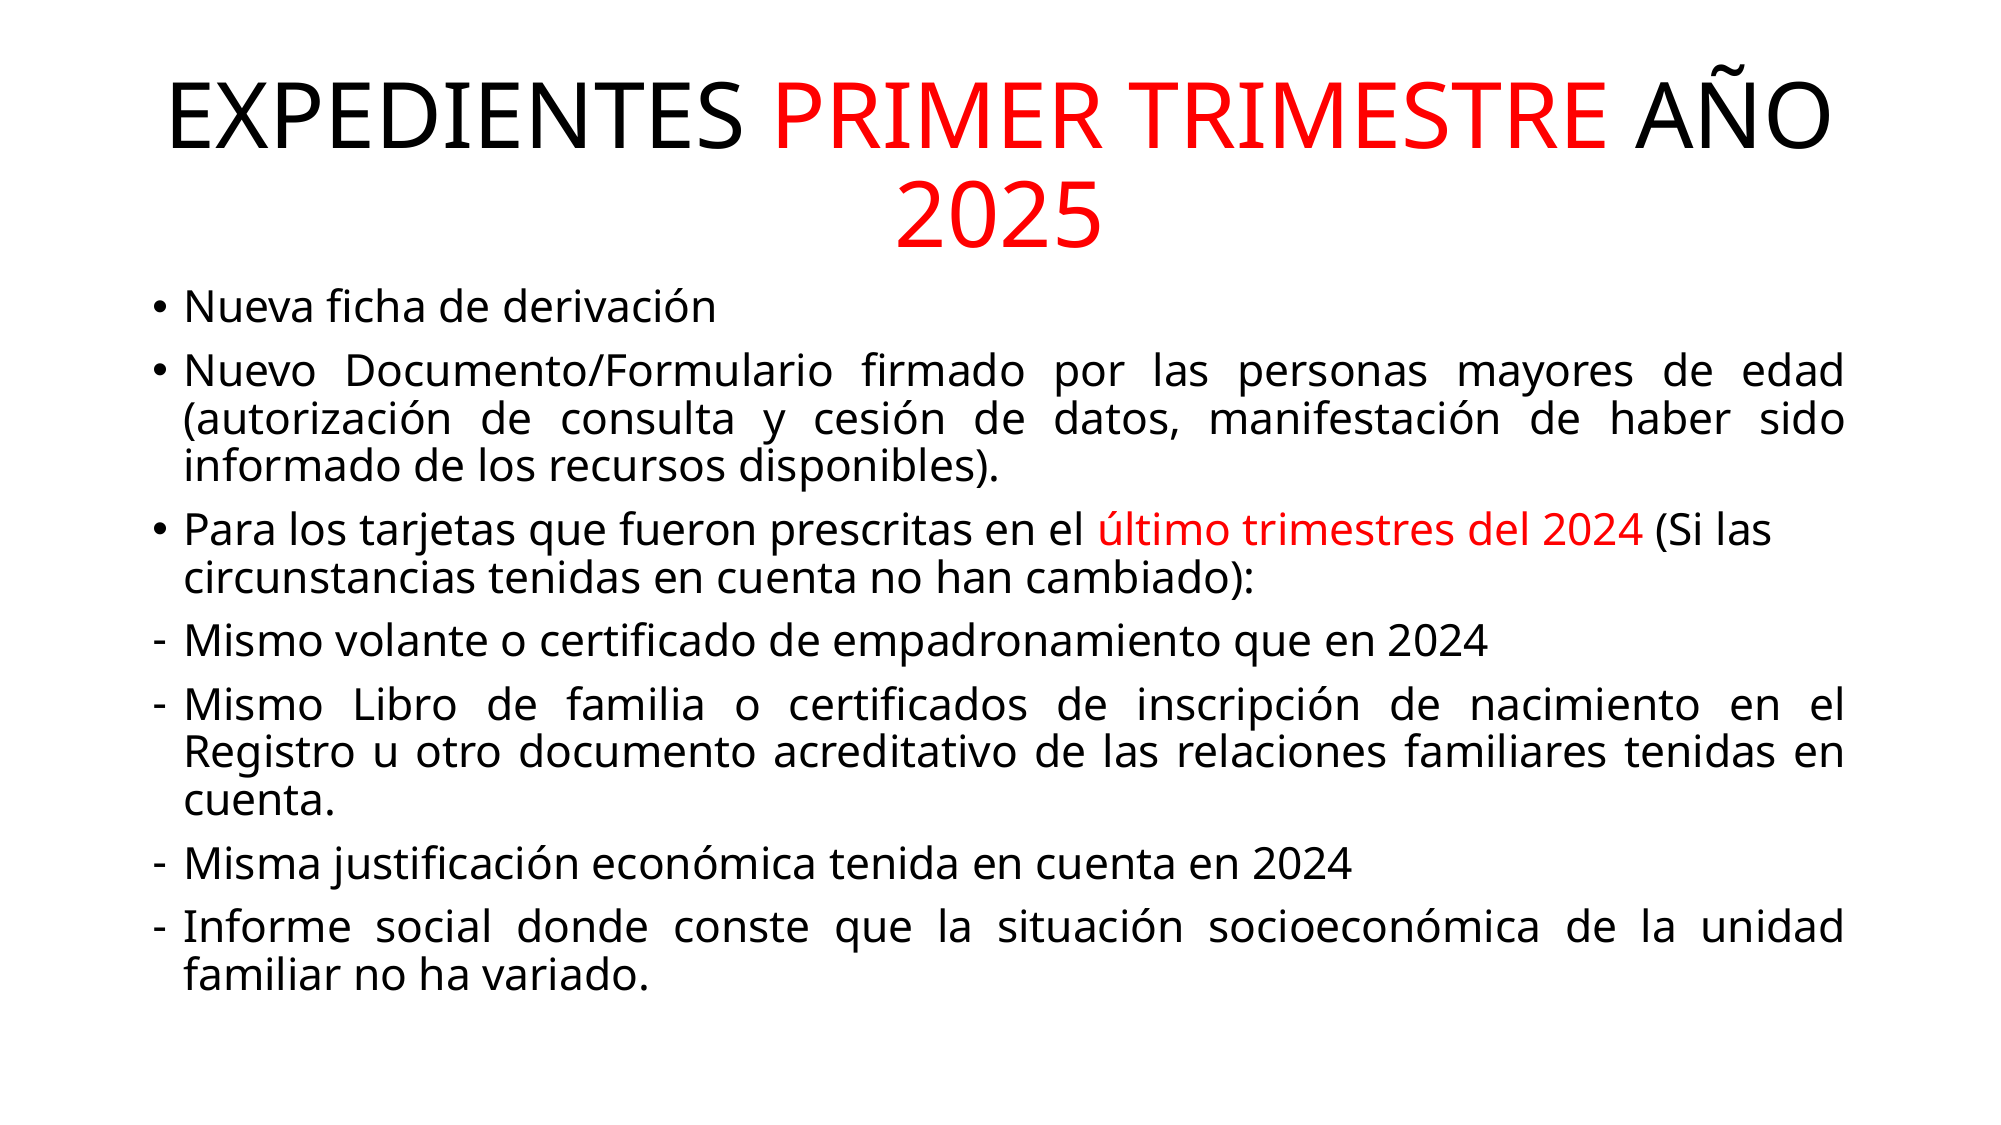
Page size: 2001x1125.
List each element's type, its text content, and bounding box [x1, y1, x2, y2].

list Nueva ficha de derivación Nuevo Documento/Formulario firmado por las personas mayores de edad (autorización de consulta y cesión de datos, manifestación de haber sido informado de los recursos disponibles). Para los tarjetas que fueron prescritas en el último trimestres del 2024 (Si las circunstancias tenidas en cuenta no han cambiado): Mismo volante o certificado de empadronamiento que en 2024 Mismo Libro de familia o certificados de inscripción de nacimiento en el Registro u otro documento acreditativo de las relaciones familiares tenidas en cuenta. Misma justificación económica tenida en cuenta en 2024 Informe social donde conste que la situación socioeconómica de la unidad familiar no ha variado. [137, 277, 1863, 1014]
title EXPEDIENTES PRIMER TRIMESTRE AÑO 2025 [137, 59, 1863, 277]
